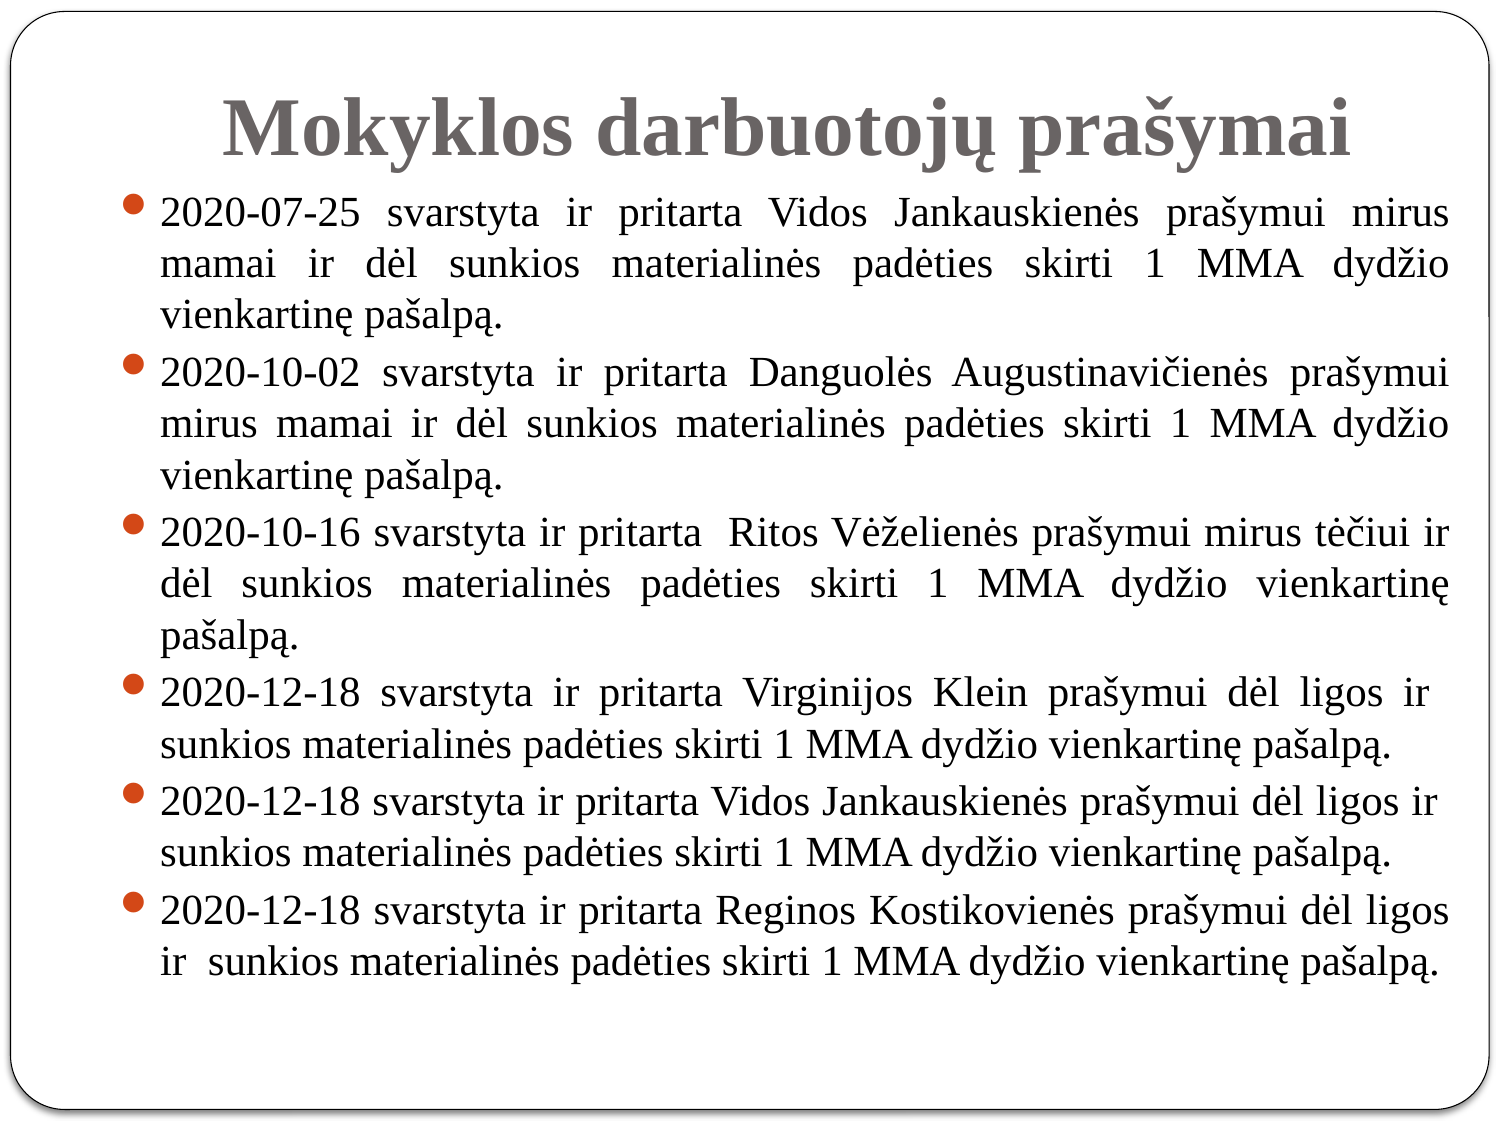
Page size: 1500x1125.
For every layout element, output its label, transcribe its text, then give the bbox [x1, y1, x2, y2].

list 2020-07-25 svarstyta ir pritarta Vidos Jankauskienės prašymui mirus mamai ir dėl sunkios materialinės padėties skirti 1 MMA dydžio vienkartinę pašalpą. 2020-10-02 svarstyta ir pritarta Danguolės Augustinavičienės prašymui mirus mamai ir dėl sunkios materialinės padėties skirti 1 MMA dydžio vienkartinę pašalpą. 2020-10-16 svarstyta ir pritarta Ritos Vėželienės prašymui mirus tėčiui ir dėl sunkios materialinės padėties skirti 1 MMA dydžio vienkartinę pašalpą. 2020-12-18 svarstyta ir pritarta Virginijos Klein prašymui dėl ligos ir sunkios materialinės padėties skirti 1 MMA dydžio vienkartinę pašalpą. 2020-12-18 svarstyta ir pritarta Vidos Jankauskienės prašymui dėl ligos ir sunkios materialinės padėties skirti 1 MMA dydžio vienkartinę pašalpą. 2020-12-18 svarstyta ir pritarta Reginos Kostikovienės prašymui dėl ligos ir sunkios materialinės padėties skirti 1 MMA dydžio vienkartinę pašalpą. [105, 175, 1465, 1090]
title Mokyklos darbuotojų prašymai [150, 45, 1425, 175]
